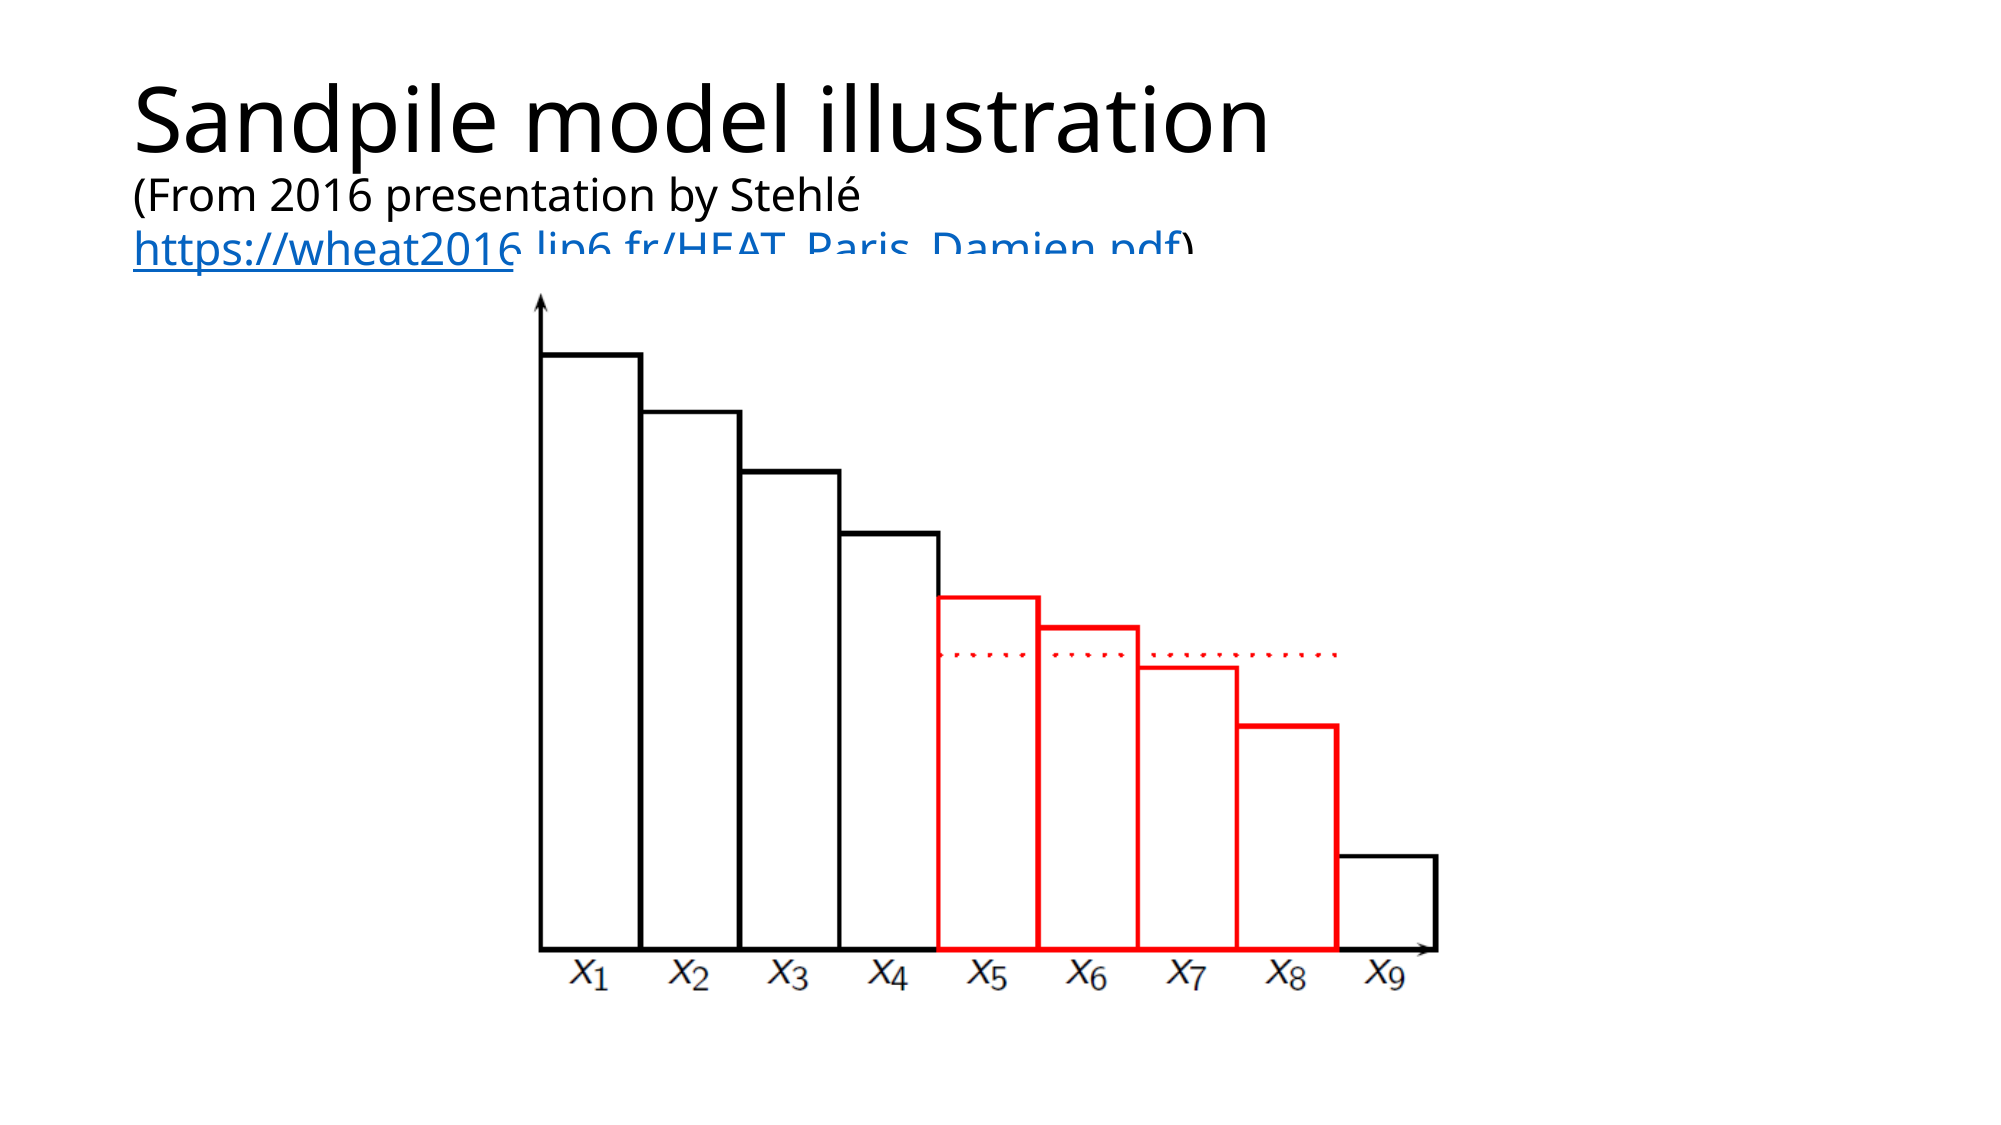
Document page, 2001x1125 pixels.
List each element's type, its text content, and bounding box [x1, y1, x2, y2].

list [513, 254, 1487, 1028]
title Sandpile model illustration (From 2016 presentation by Stehlé https://wheat2016.lip6.fr/HEAT_Paris_Damien.pdf) [118, 66, 1844, 285]
